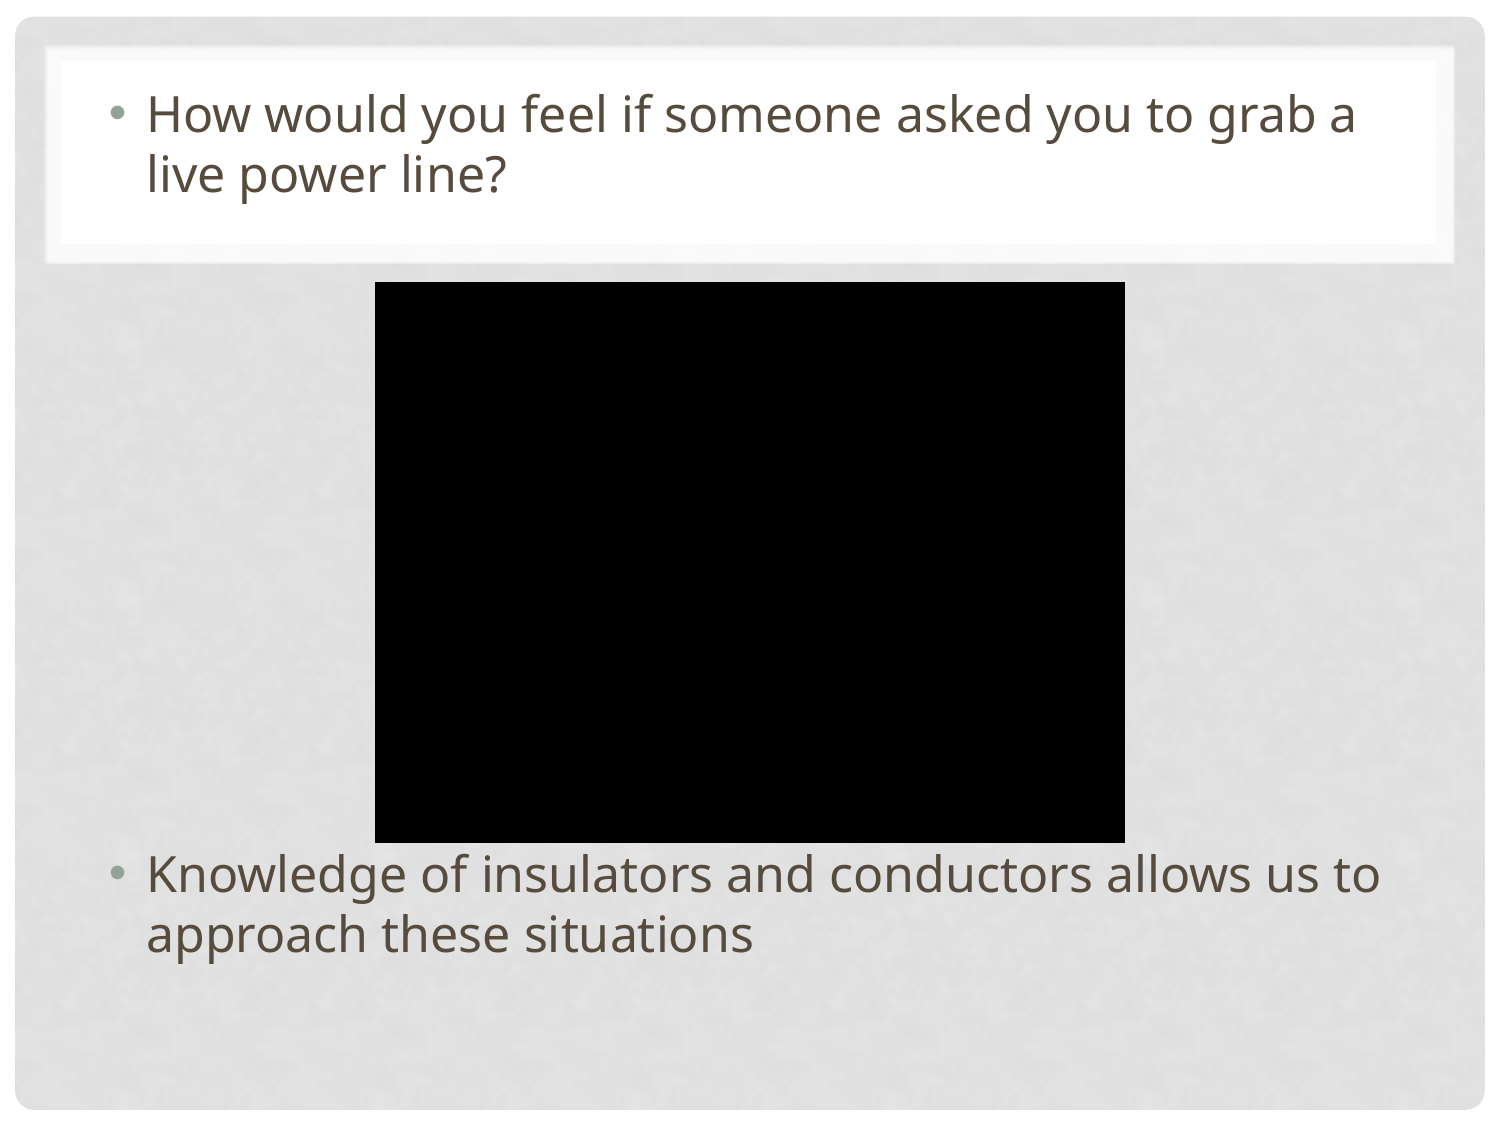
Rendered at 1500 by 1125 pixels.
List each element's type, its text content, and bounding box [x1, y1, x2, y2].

list How would you feel if someone asked you to grab a live power line? Knowledge of insulators and conductors allows us to approach these situations [75, 75, 1425, 1005]
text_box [374, 281, 1126, 844]
